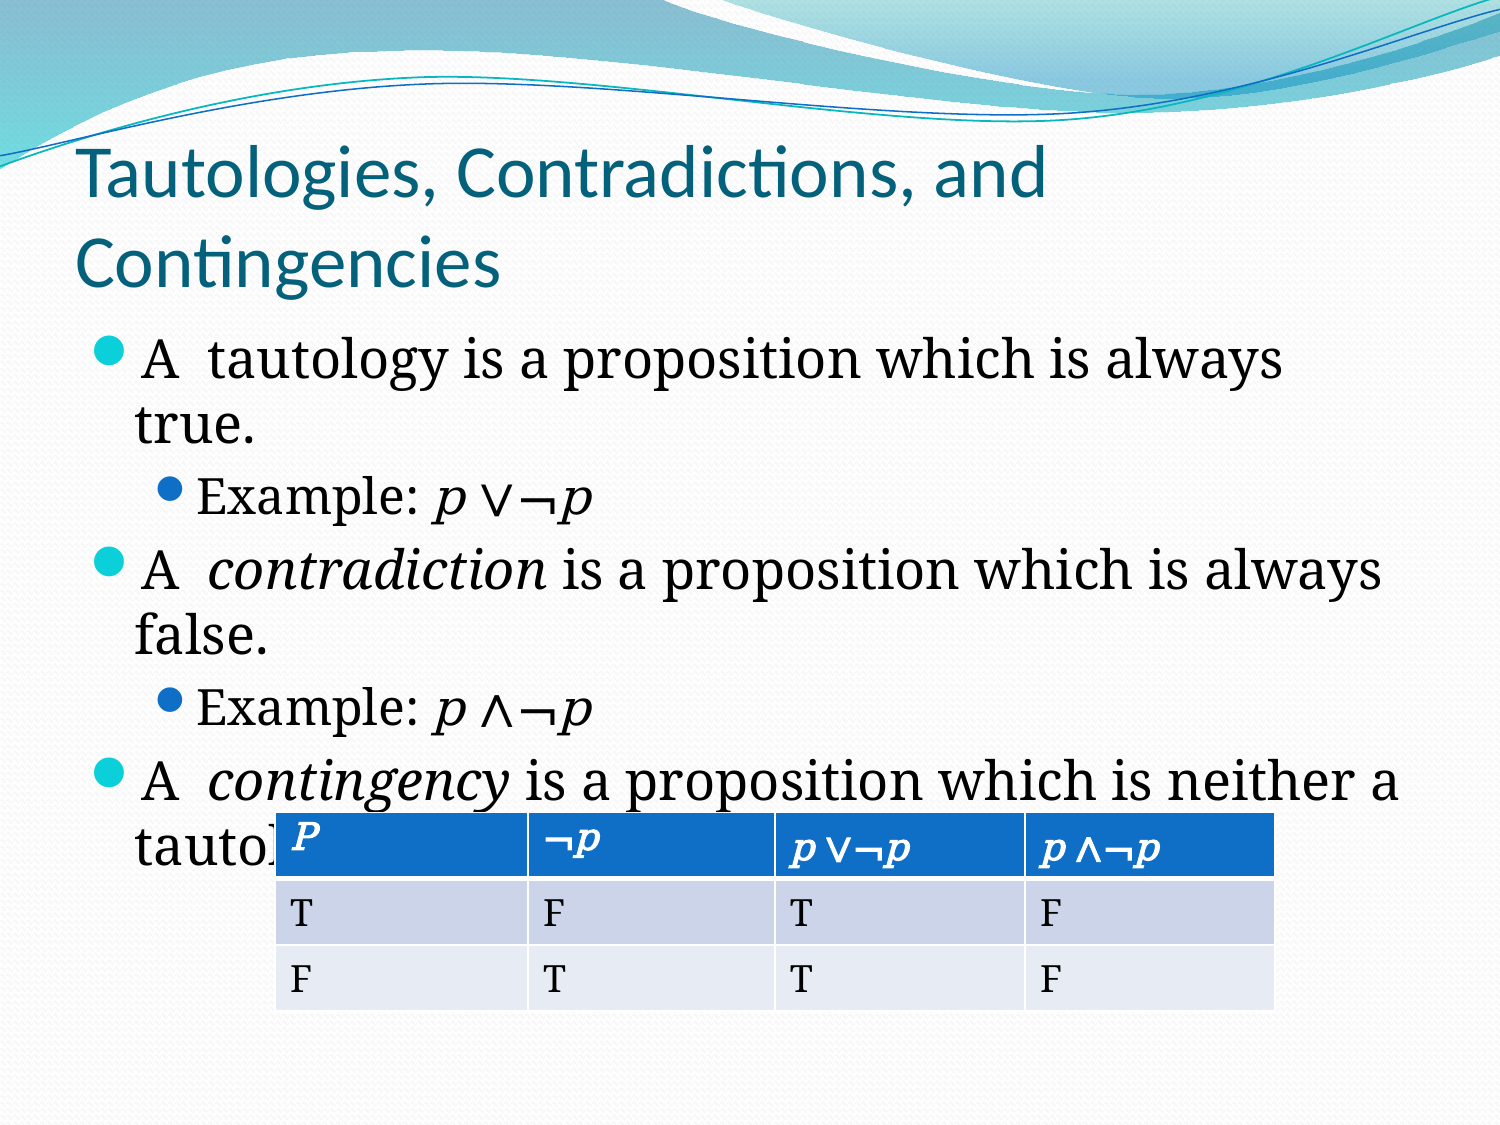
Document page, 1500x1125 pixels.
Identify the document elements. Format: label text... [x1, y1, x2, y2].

text_box [983, 156, 1015, 218]
table_cell T [529, 946, 774, 1010]
table_cell F [1026, 881, 1274, 944]
table_cell T [276, 881, 527, 944]
table_cell F [529, 881, 774, 944]
table_cell T [776, 881, 1024, 944]
title Tautologies, Contradictions, and Contingencies [75, 115, 1425, 303]
list A tautology is a proposition which is always true. Example: p ∨¬p A contradiction is a proposition which is always false. Example: p ∧¬p A contingency is a proposition which is neither a tautology nor a contradiction, such as p [75, 317, 1425, 1038]
table_header p ∨¬p [776, 813, 1024, 876]
table_header P [276, 813, 527, 876]
table_header ¬p [529, 813, 774, 876]
table_cell T [776, 946, 1024, 1010]
table_cell F [276, 946, 527, 1010]
table_header p ∧¬p [1026, 813, 1274, 876]
table_cell F [1026, 946, 1274, 1010]
